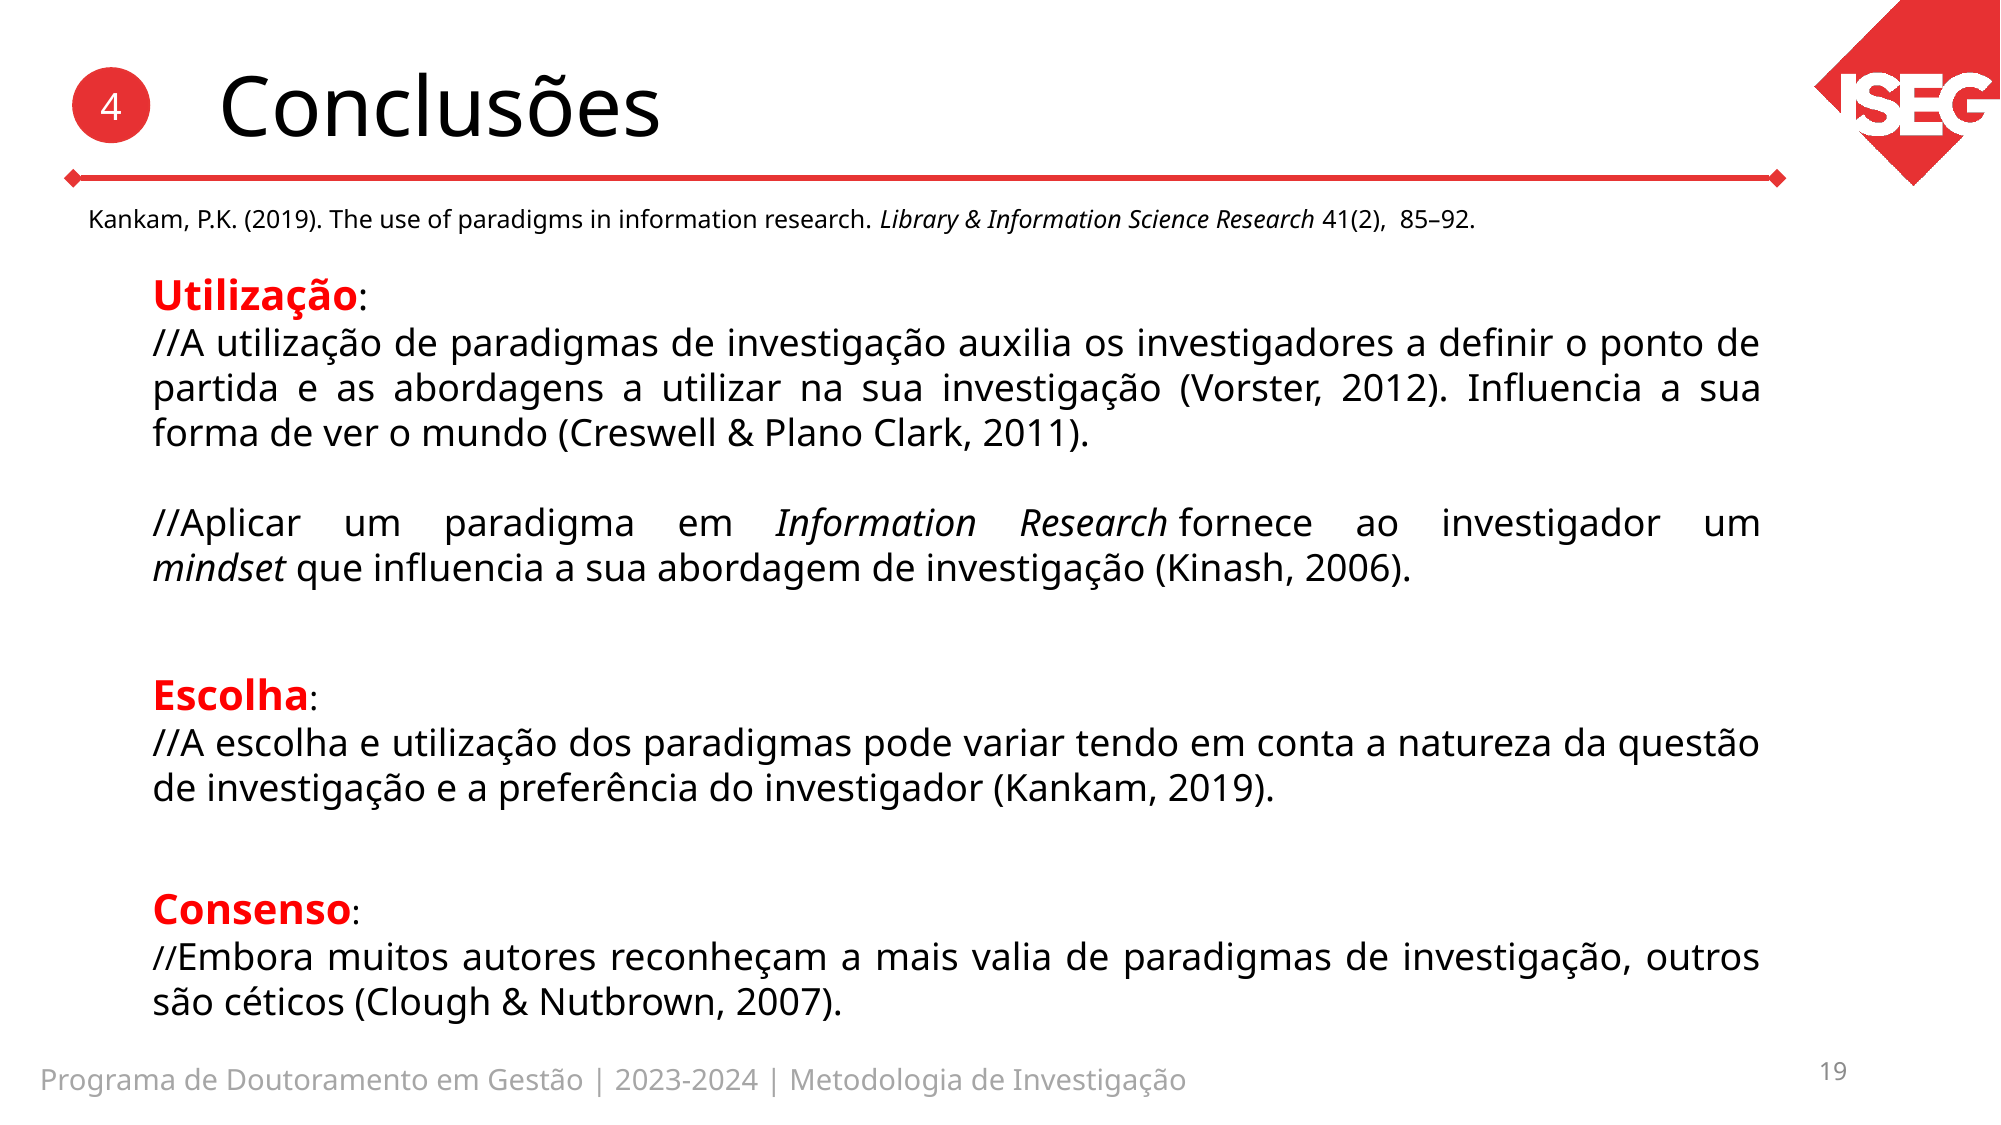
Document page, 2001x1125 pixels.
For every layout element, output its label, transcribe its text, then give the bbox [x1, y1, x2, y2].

text_box Programa de Doutoramento em Gestão | 2023-2024 | Metodologia de Investigação [25, 1053, 1642, 1104]
slide_number 19 [1412, 1042, 1863, 1103]
picture [1814, 0, 2000, 186]
text_box 4 [72, 67, 151, 144]
text_box Kankam, P.K. (2019). The use of paradigms in information research. Library & Information Science Research 41(2), 85–92. [73, 196, 1734, 242]
text_box Conclusões [182, 0, 1907, 218]
text_box Utilização: //A utilização de paradigmas de investigação auxilia os investigadores a definir o ponto de partida e as abordagens a utilizar na sua investigação (Vorster, 2012). Influencia a sua forma de ver o mundo (Creswell & Plano Clark, 2011). //Aplicar um paradigma em Information Research fornece ao investigador um mindset que influencia a sua abordagem de investigação (Kinash, 2006). Escolha: //A escolha e utilização dos paradigmas pode variar tendo em conta a natureza da questão de investigação e a preferência do investigador (Kankam, 2019). Consenso: //Embora muitos autores reconheçam a mais valia de paradigmas de investigação, outros são céticos (Clough & Nutbrown, 2007). [137, 261, 1777, 1053]
